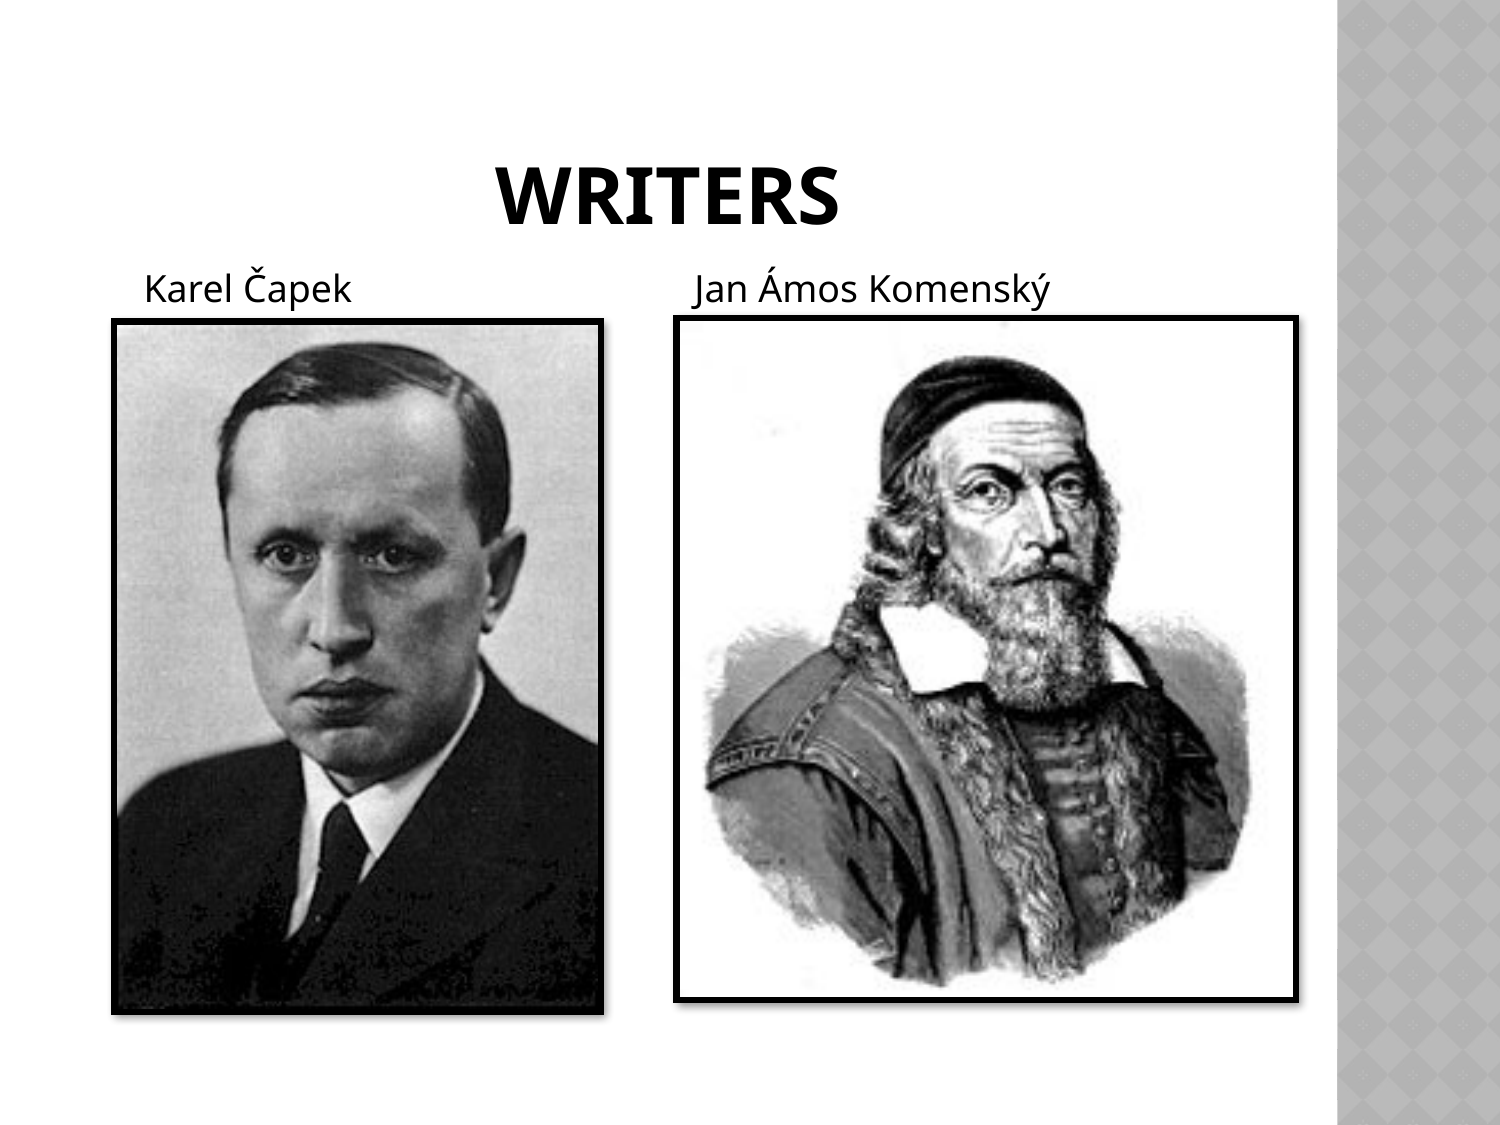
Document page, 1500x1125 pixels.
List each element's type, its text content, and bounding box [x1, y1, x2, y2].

text_box Jan Ámos Komenský [679, 257, 1079, 318]
title WRITERS [75, 52, 1263, 240]
picture [679, 320, 1294, 998]
picture [116, 324, 598, 1009]
text_box Karel Čapek [128, 257, 504, 318]
